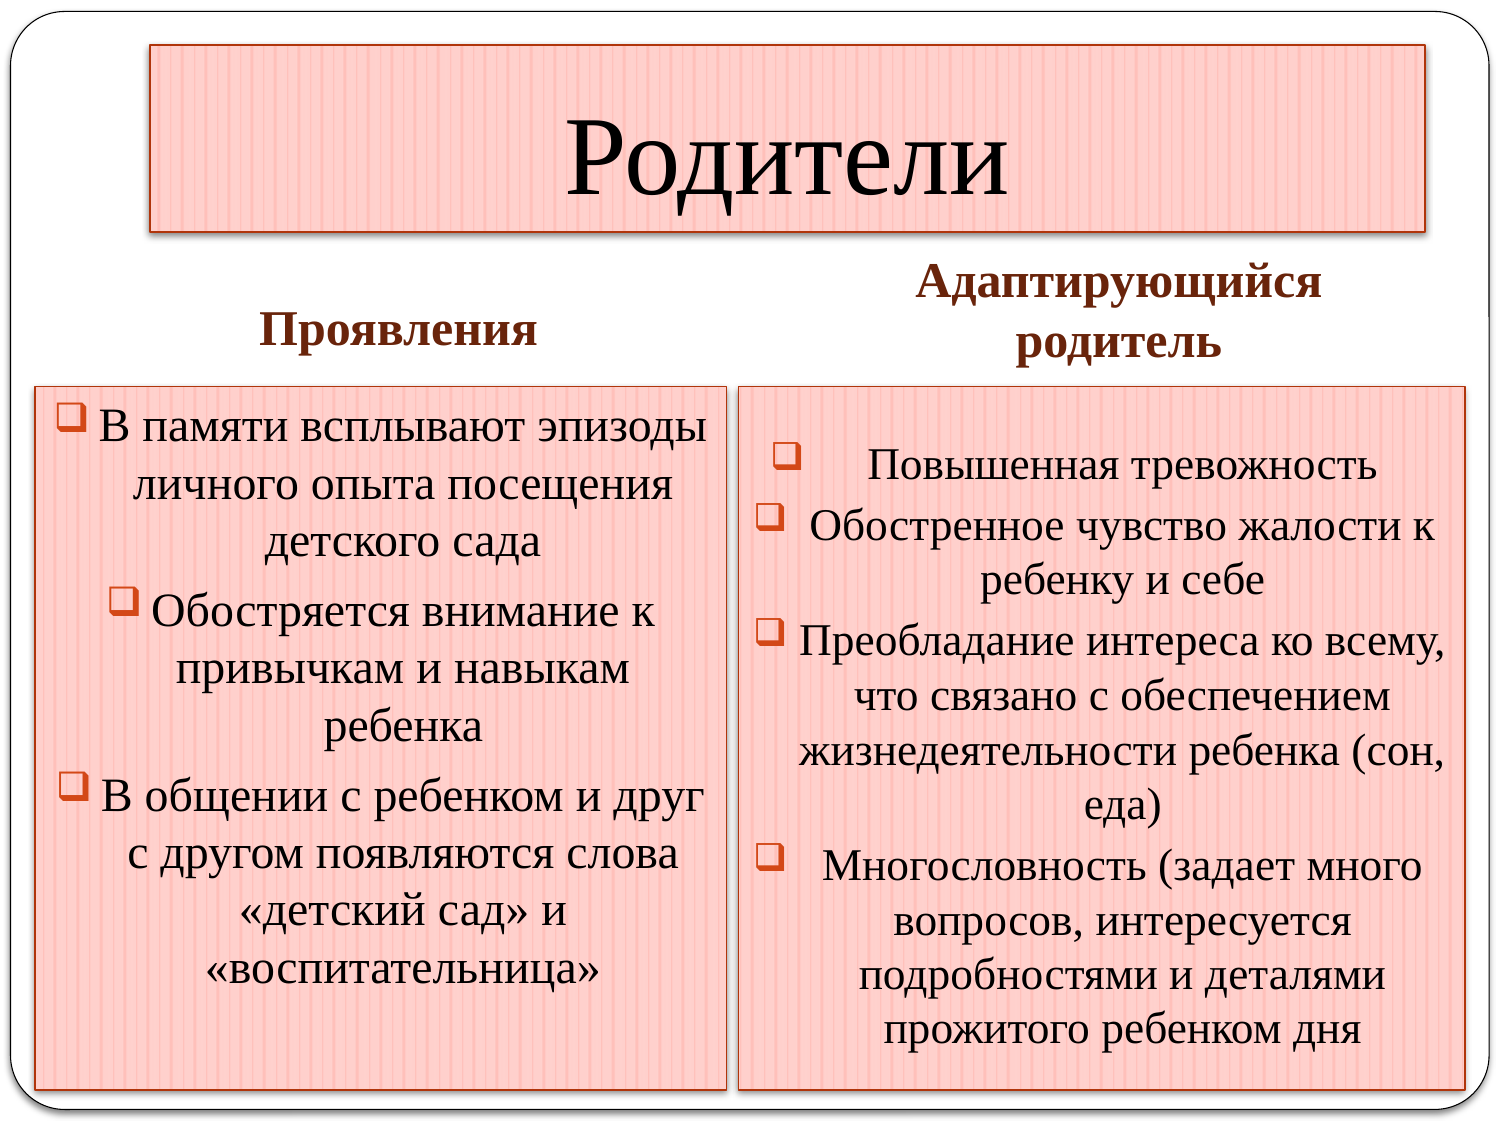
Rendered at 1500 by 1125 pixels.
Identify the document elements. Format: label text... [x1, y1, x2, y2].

list Повышенная тревожность Обостренное чувство жалости к ребенку и себе Преобладание интереса ко всему, что связано с обеспечением жизнедеятельности ребенка (сон, еда) Многословность (задает много вопросов, интересуется подробностями и деталями прожитого ребенком дня [738, 386, 1466, 1091]
list Проявления [128, 245, 669, 363]
list Адаптирующийся родитель [811, 245, 1426, 376]
list В памяти всплывают эпизоды личного опыта посещения детского сада Обостряется внимание к привычкам и навыкам ребенка В общении с ребенком и друг с другом появляются слова «детский сад» и «воспитательница» [34, 386, 727, 1091]
title Родители [149, 44, 1426, 233]
